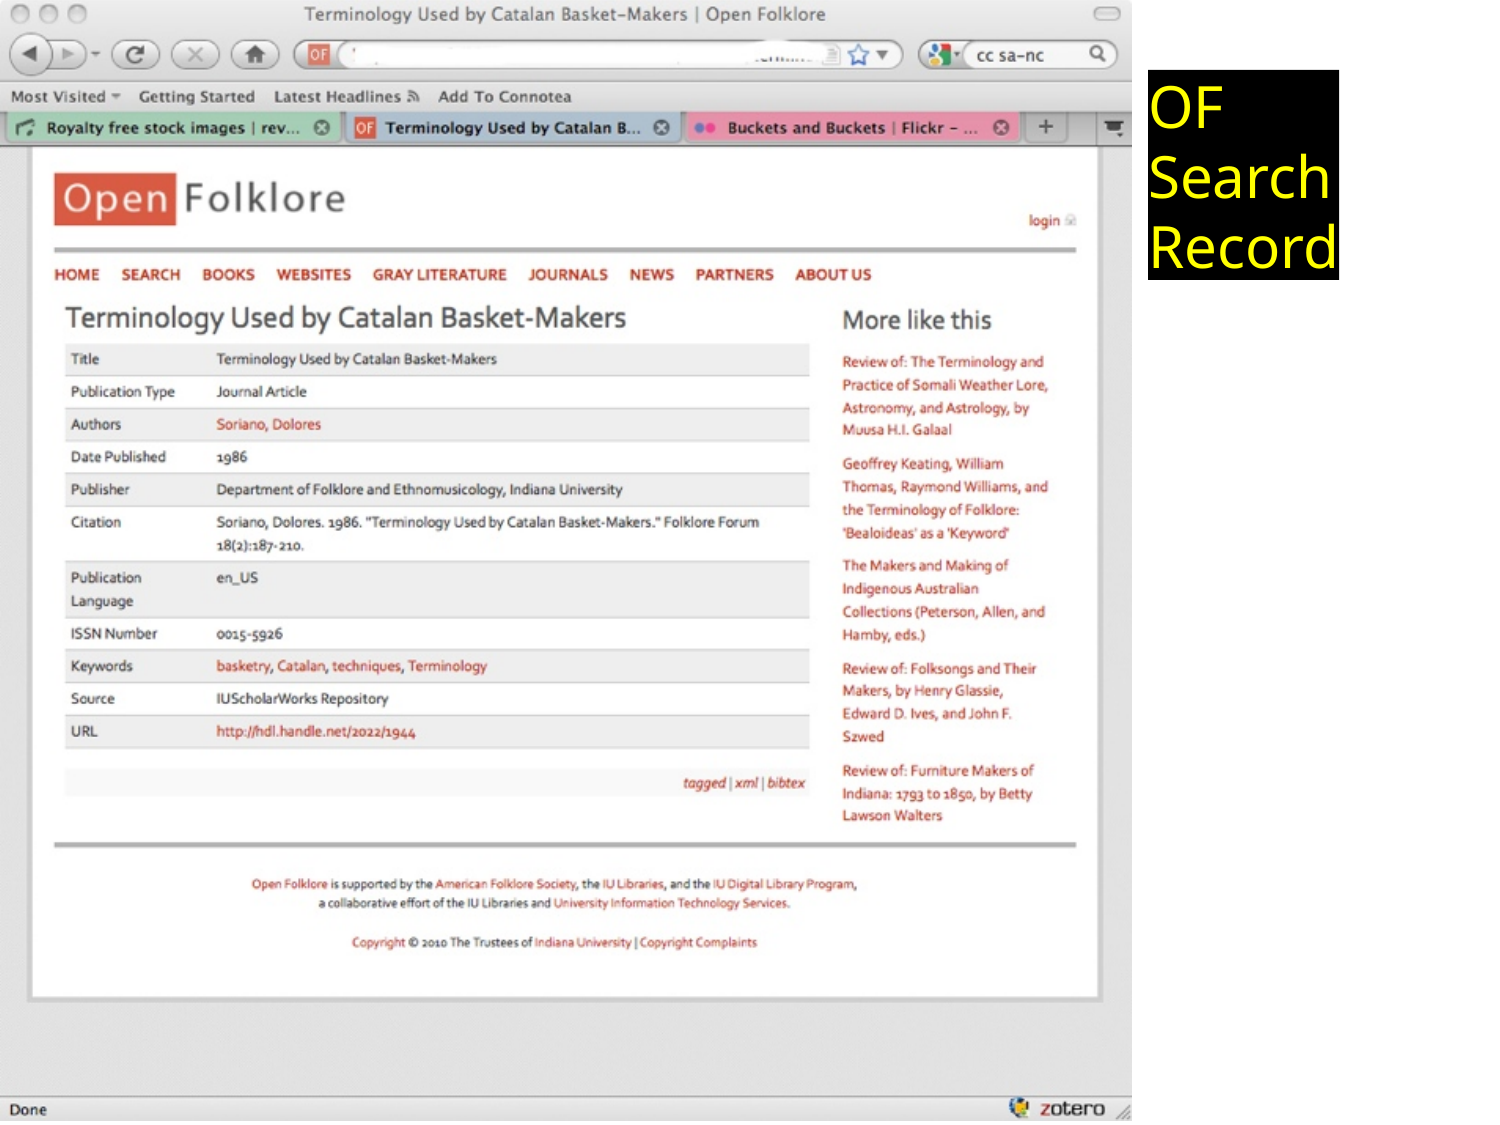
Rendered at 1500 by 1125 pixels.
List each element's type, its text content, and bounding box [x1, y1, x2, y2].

picture [0, 0, 1132, 1121]
text_box OF Search Record [1148, 69, 1340, 280]
